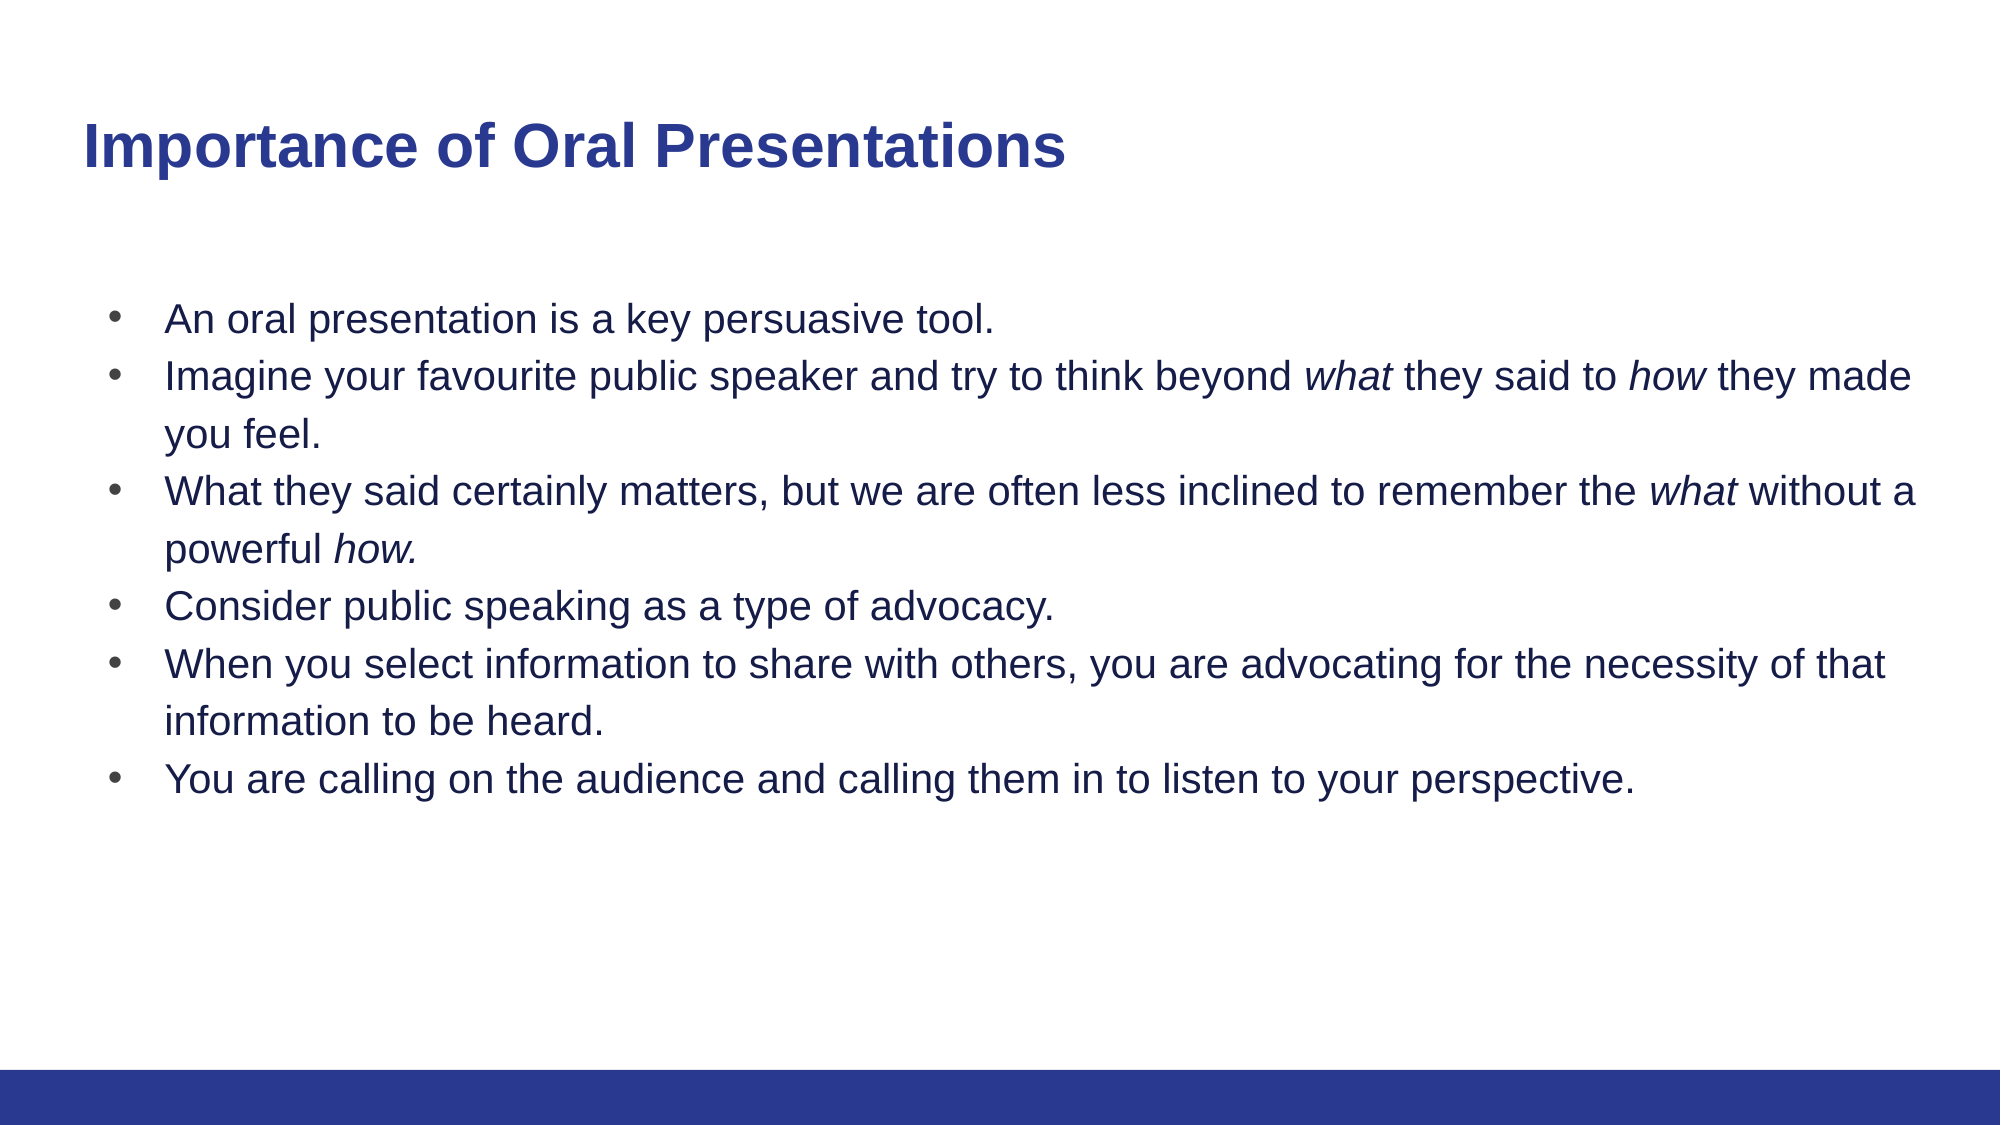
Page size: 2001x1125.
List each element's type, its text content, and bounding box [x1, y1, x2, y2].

title Importance of Oral Presentations [68, 89, 1932, 223]
list An oral presentation is a key persuasive tool. Imagine your favourite public speaker and try to think beyond what they said to how they made you feel. What they said certainly matters, but we are often less inclined to remember the what without a powerful how. Consider public speaking as a type of advocacy. When you select information to share with others, you are advocating for the necessity of that information to be heard. You are calling on the audience and calling them in to listen to your perspective. [68, 268, 1932, 1036]
